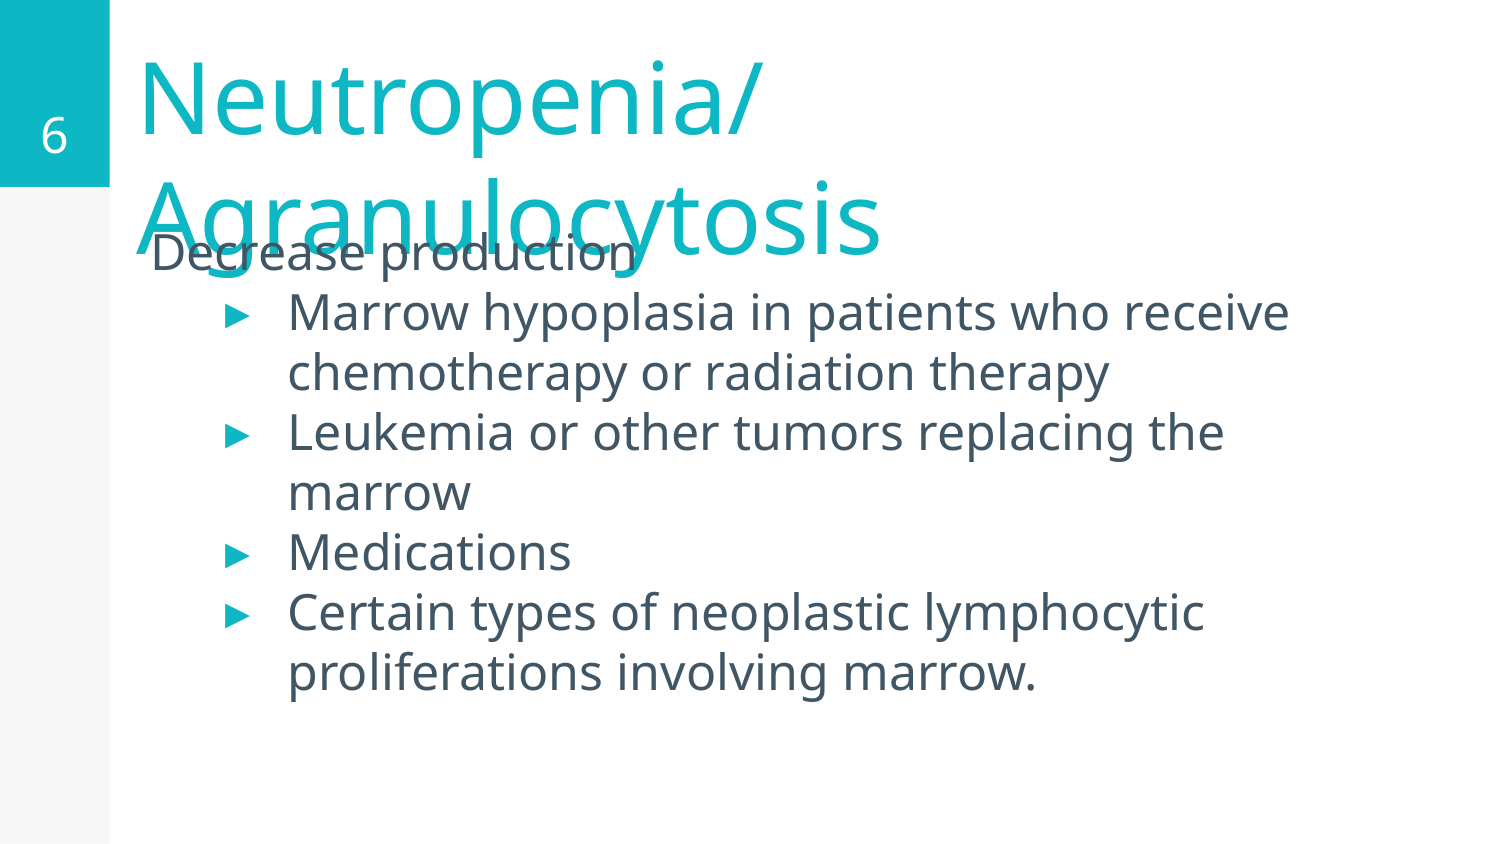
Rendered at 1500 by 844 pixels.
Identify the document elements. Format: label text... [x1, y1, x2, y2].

list Decrease production Marrow hypoplasia in patients who receive chemotherapy or radiation therapy Leukemia or other tumors replacing the marrow Medications Certain types of neoplastic lymphocytic proliferations involving marrow. [122, 205, 1358, 621]
title Neutropenia/Agranulocytosis [120, 19, 1375, 207]
slide_number 6 [0, 0, 110, 187]
